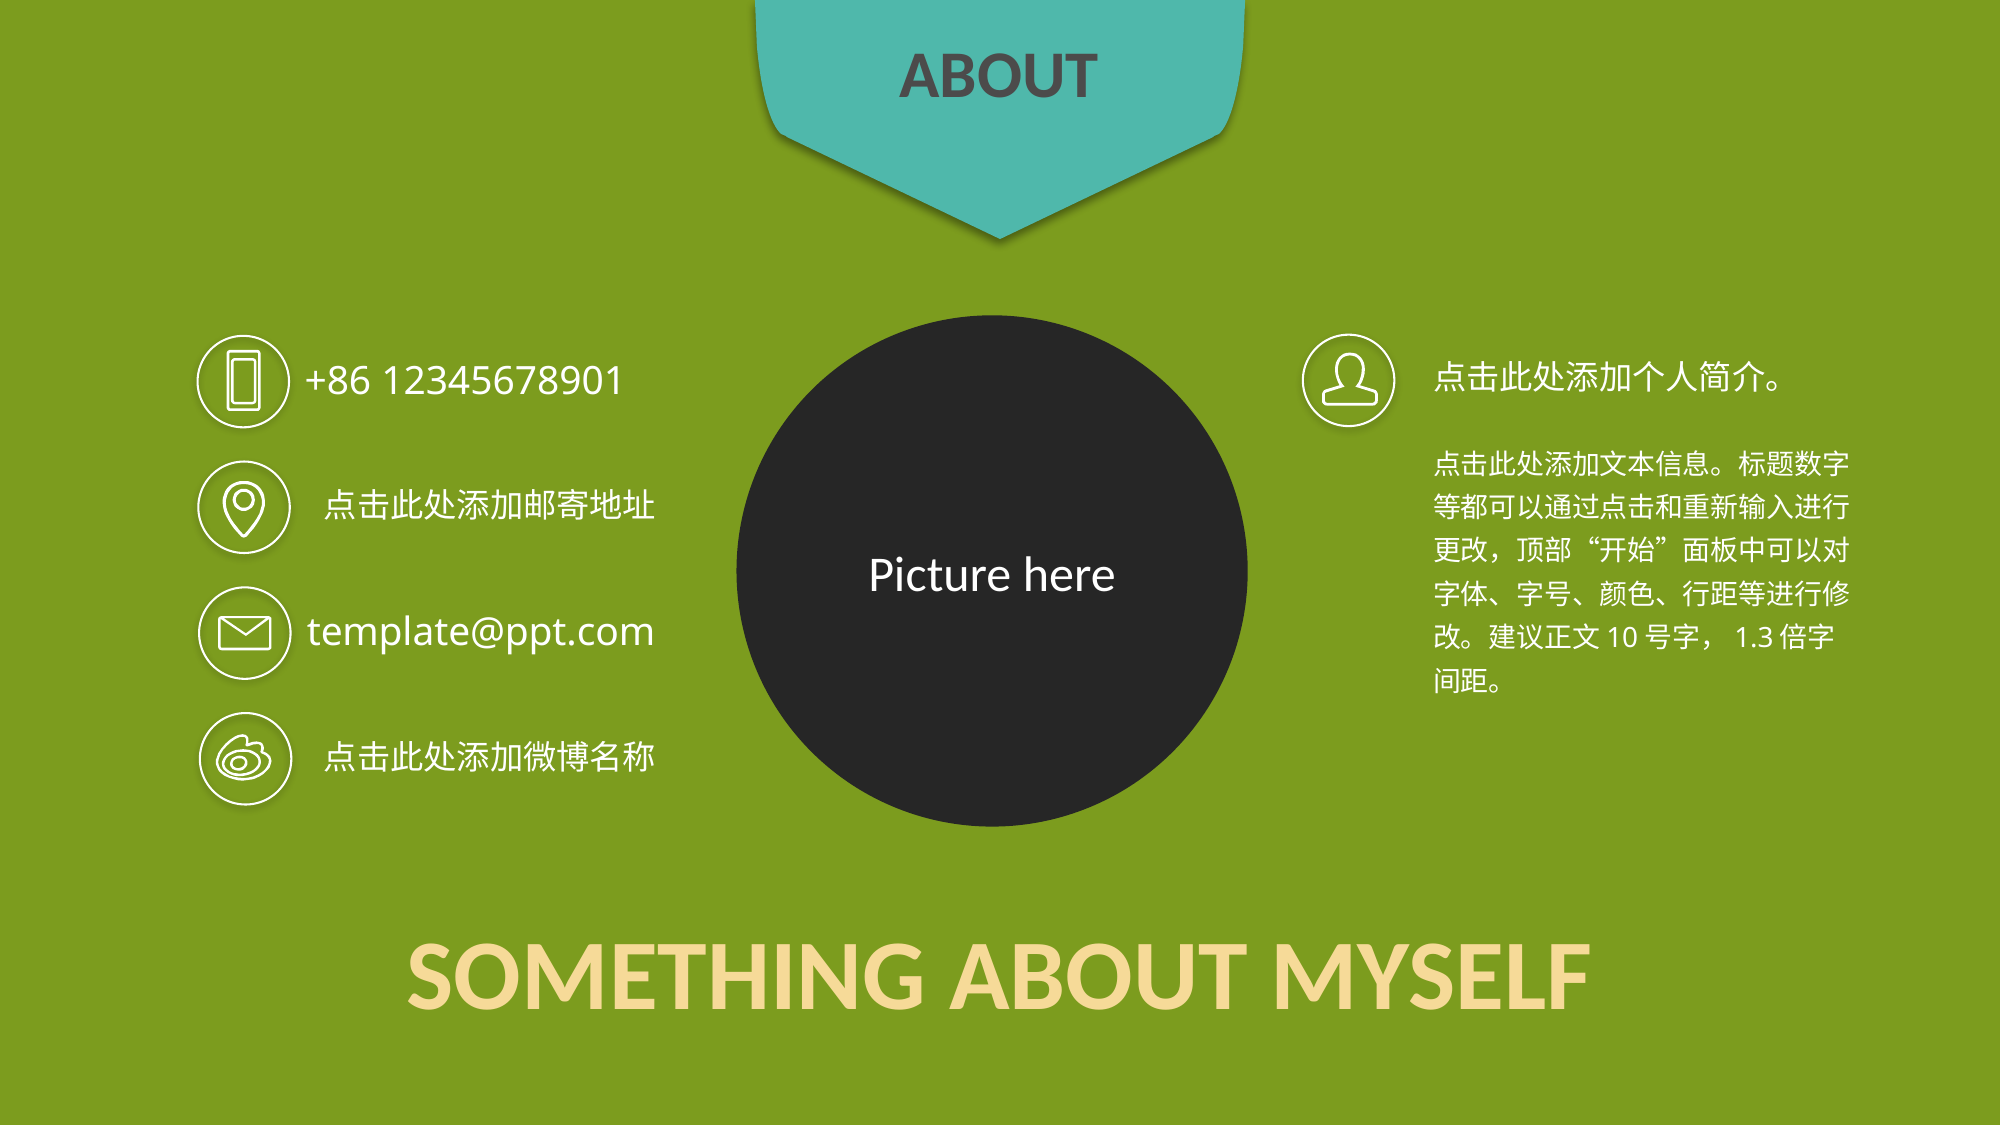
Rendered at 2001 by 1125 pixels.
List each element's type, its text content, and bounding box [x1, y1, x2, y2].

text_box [1302, 334, 1395, 427]
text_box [198, 461, 290, 554]
text_box template@ppt.com [295, 599, 670, 661]
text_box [754, 0, 1246, 240]
text_box +86 12345678901 [294, 347, 641, 410]
text_box 点击此处添加个人简介。 点击此处添加文本信息。标题数字等都可以通过点击和重新输入进行更改，顶部“开始”面板中可以对字体、字号、颜色、行距等进行修改。建议正文10号字，1.3倍字间距。 [1418, 349, 1865, 704]
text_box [197, 335, 290, 428]
text_box 点击此处添加邮寄地址 [309, 476, 672, 532]
text_box 点击此处添加微博名称 [309, 728, 672, 784]
text_box Picture here [734, 313, 1250, 829]
text_box SOMETHING ABOUT MYSELF [378, 902, 1622, 1037]
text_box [199, 712, 292, 805]
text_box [198, 587, 291, 680]
